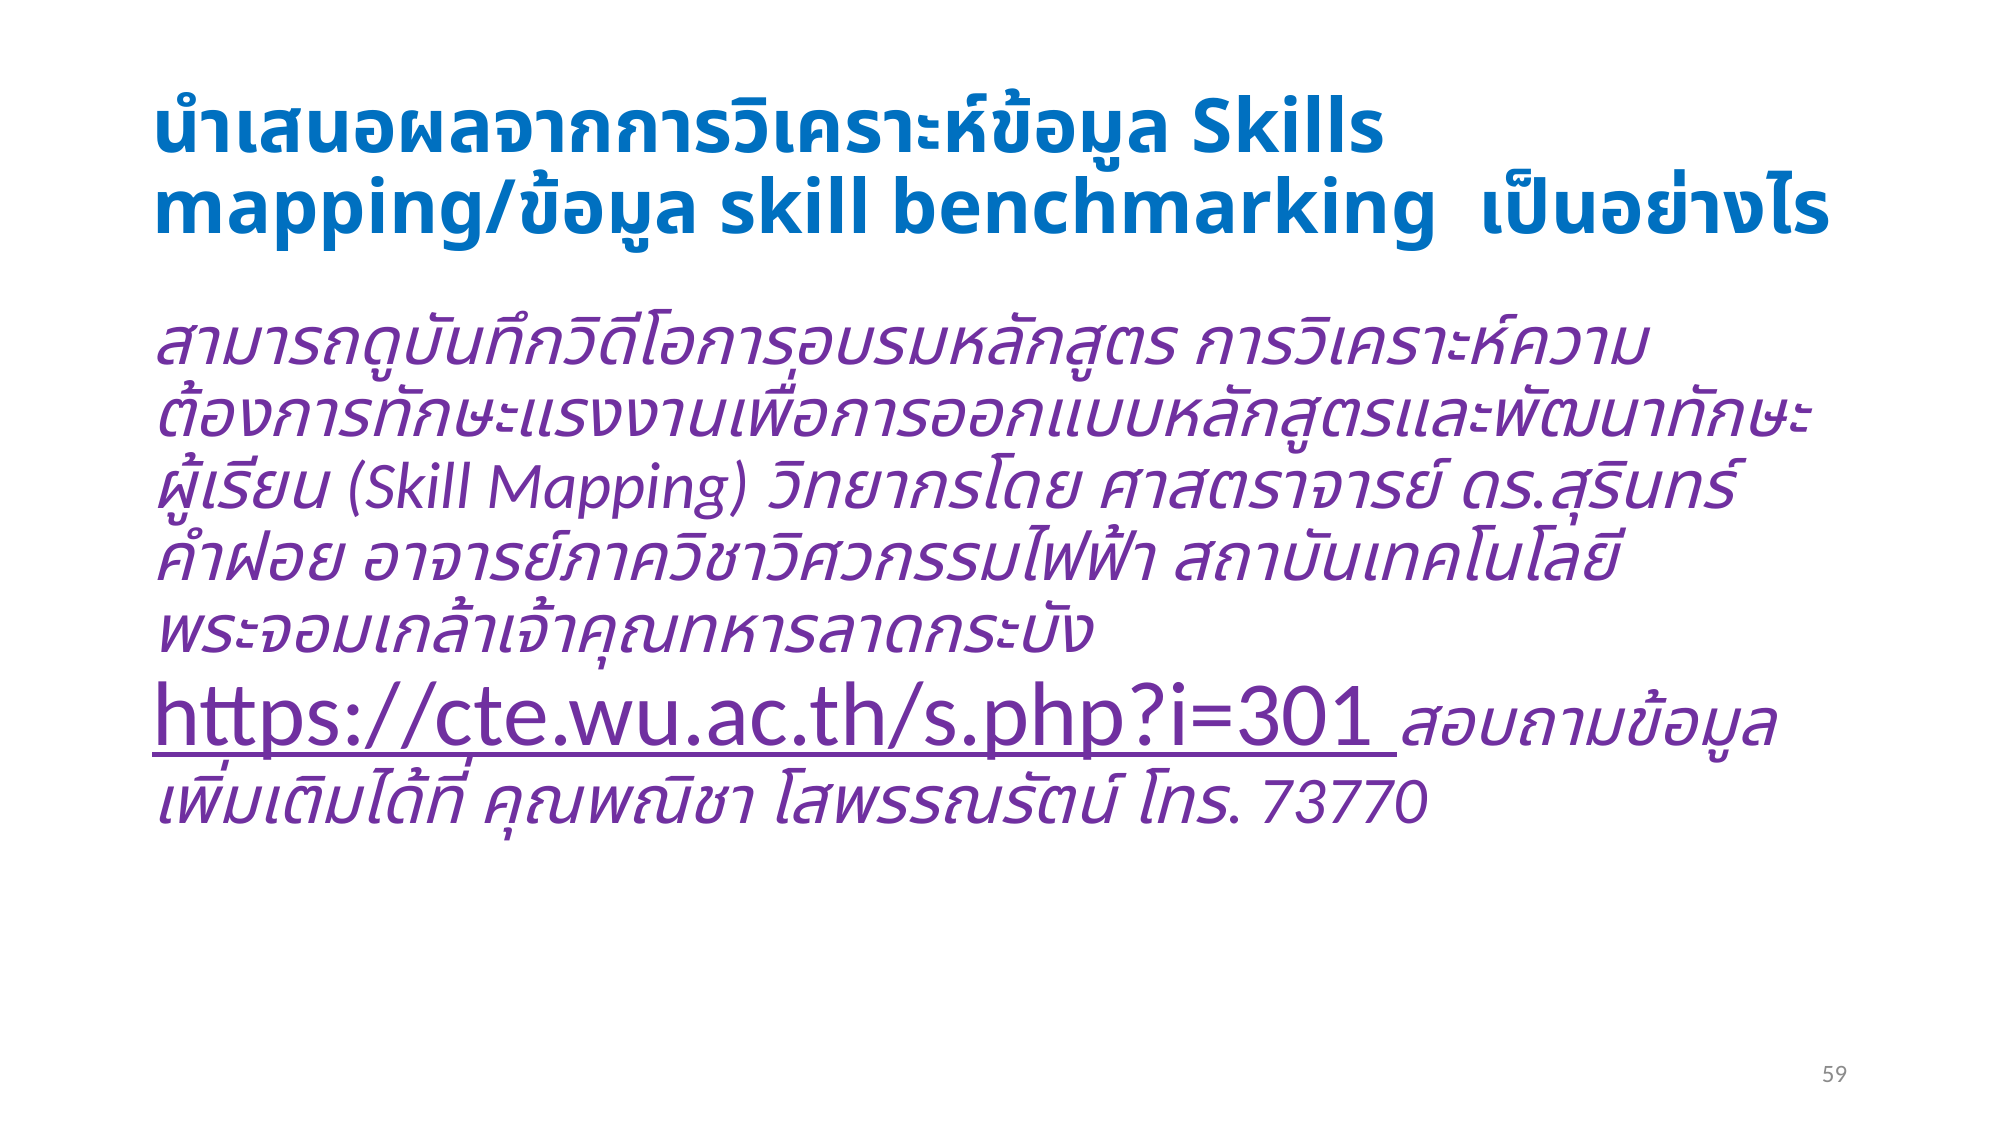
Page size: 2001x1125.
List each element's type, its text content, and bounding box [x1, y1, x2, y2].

list สามารถดูบันทึกวิดีโอการอบรมหลักสูตร การวิเคราะห์ความต้องการทักษะแรงงานเพื่อการออกแบบหลักสูตรและพัฒนาทักษะผู้เรียน (Skill Mapping) วิทยากรโดย ศาสตราจารย์ ดร.สุรินทร์ คำฝอย อาจารย์ภาควิชาวิศวกรรมไฟฟ้า สถาบันเทคโนโลยีพระจอมเกล้าเจ้าคุณทหารลาดกระบัง https://cte.wu.ac.th/s.php?i=301 สอบถามข้อมูลเพิ่มเติมได้ที่ คุณพณิชา โสพรรณรัตน์ โทร. 73770 [137, 299, 1863, 1014]
title นำเสนอผลจากการวิเคราะห์ข้อมูล Skills mapping/ข้อมูล skill benchmarking เป็นอย่างไร [137, 59, 1863, 278]
slide_number 59 [1412, 1042, 1863, 1103]
